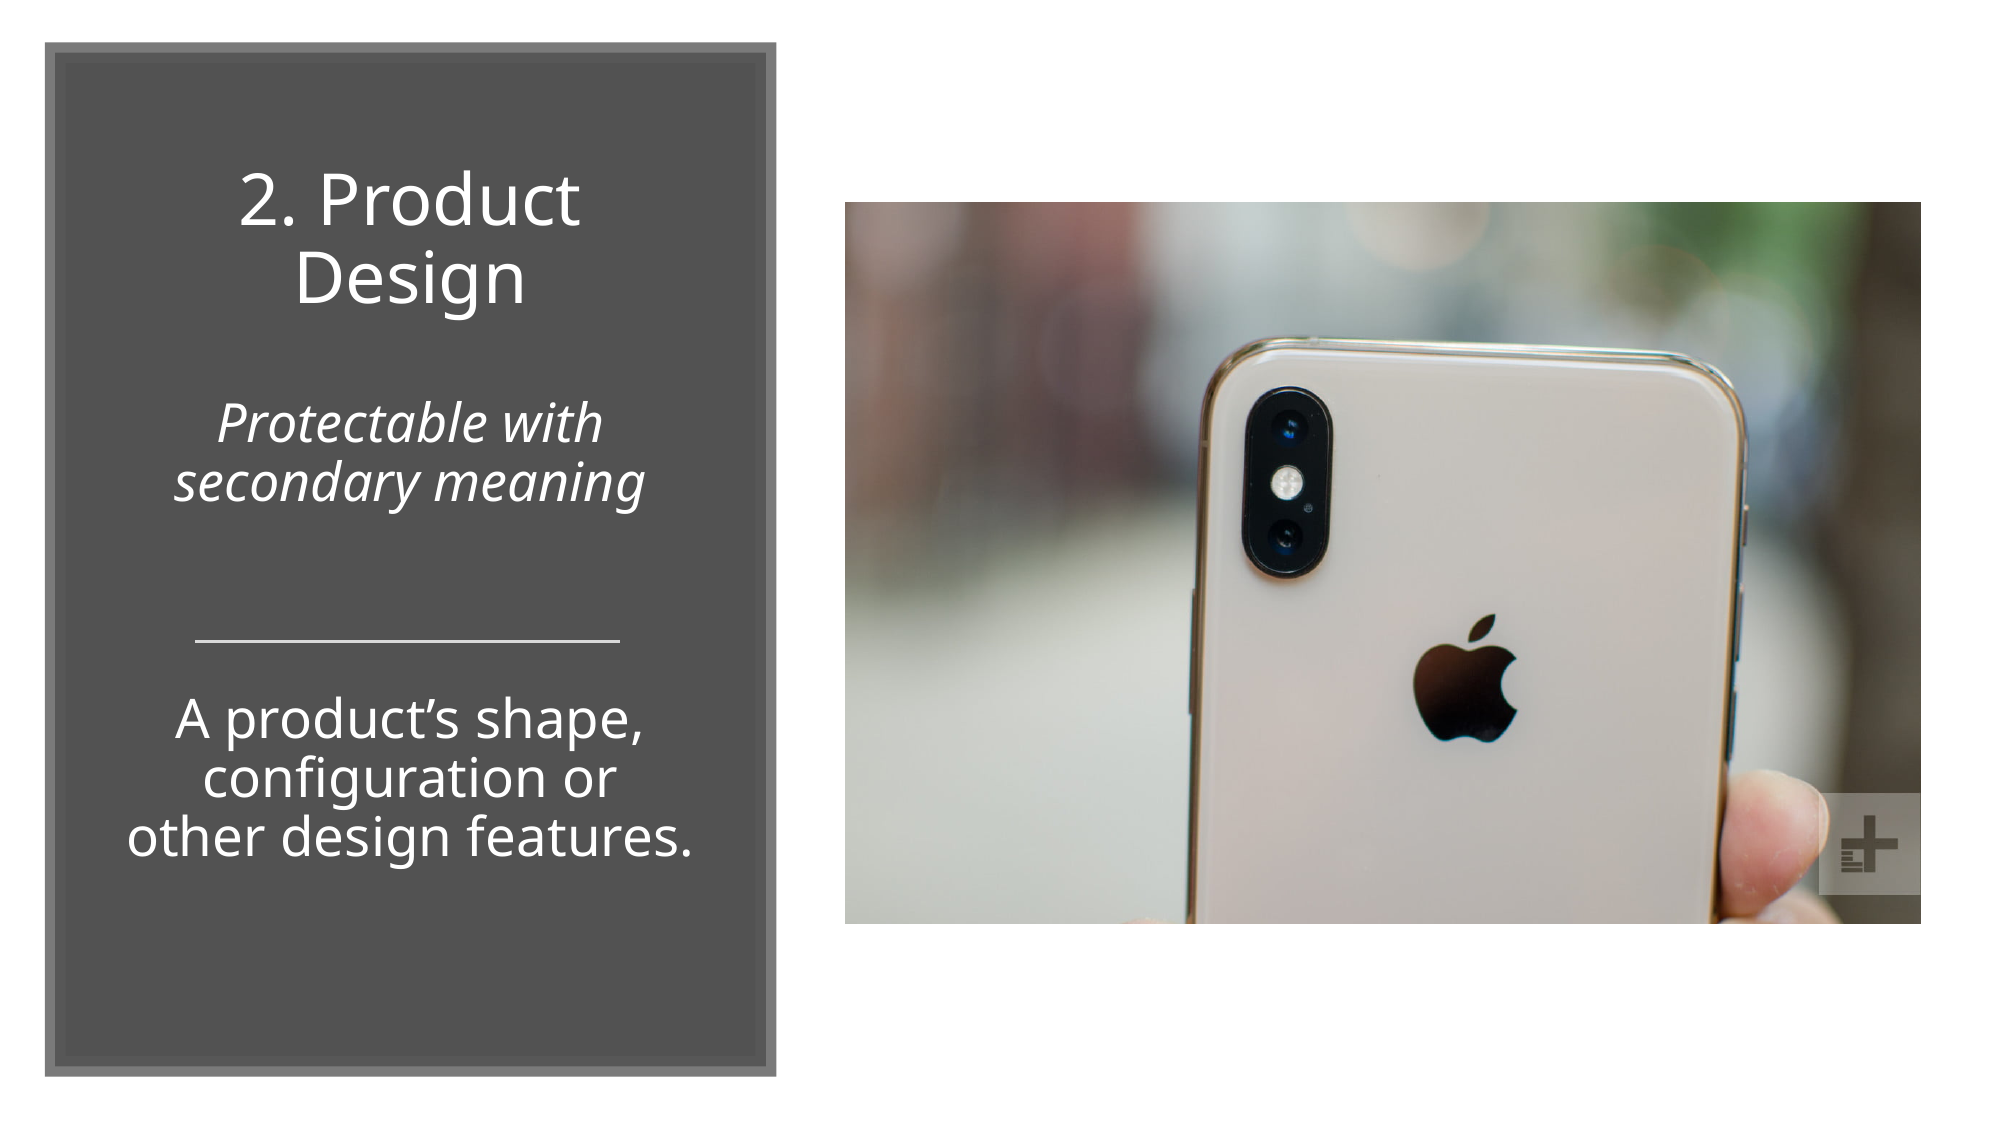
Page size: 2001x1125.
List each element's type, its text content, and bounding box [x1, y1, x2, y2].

picture [845, 202, 1921, 924]
text_box [54, 52, 767, 1067]
title 2. Product Design Protectable with secondary meaning [110, 149, 711, 684]
list A product’s shape, configuration or other design features. [110, 684, 711, 935]
